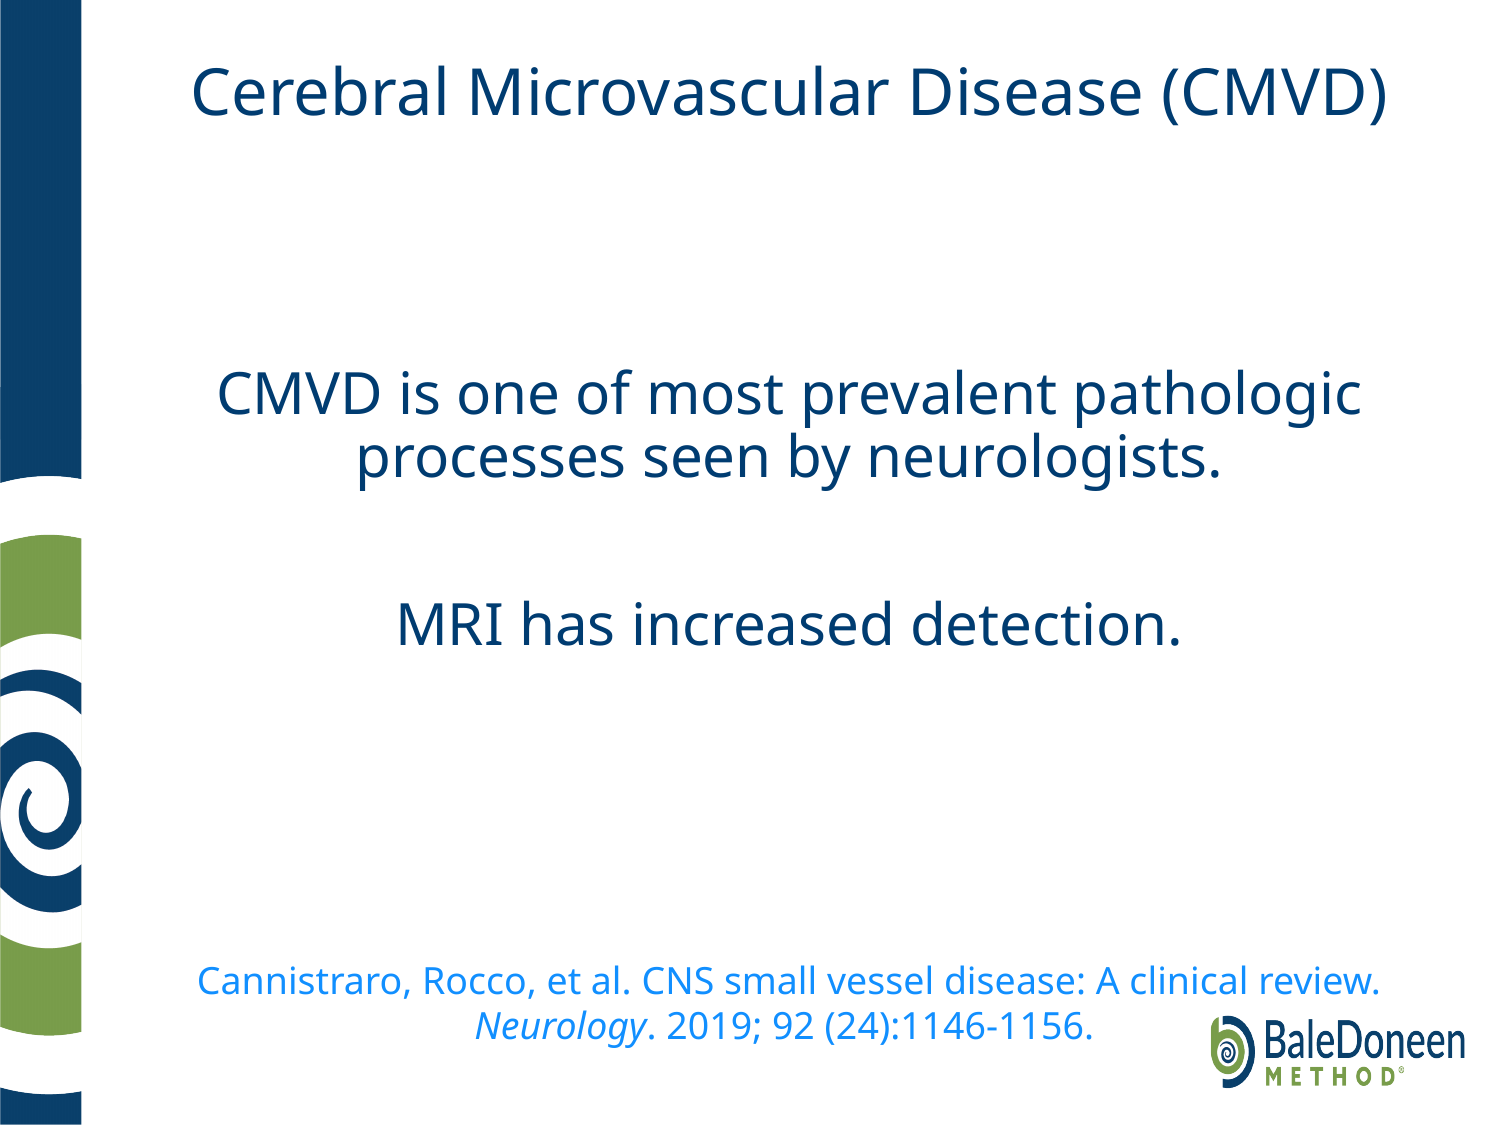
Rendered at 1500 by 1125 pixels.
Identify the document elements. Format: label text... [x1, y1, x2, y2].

list CMVD is one of most prevalent pathologic processes seen by neurologists. MRI has increased detection. [150, 356, 1429, 932]
text_box Cannistraro, Rocco, et al. CNS small vessel disease: A clinical review. Neurology. 2019; 92 (24):1146-1156. [149, 949, 1429, 1055]
title Cerebral Microvascular Disease (CMVD) [150, 18, 1429, 171]
picture [0, 0, 1500, 1125]
